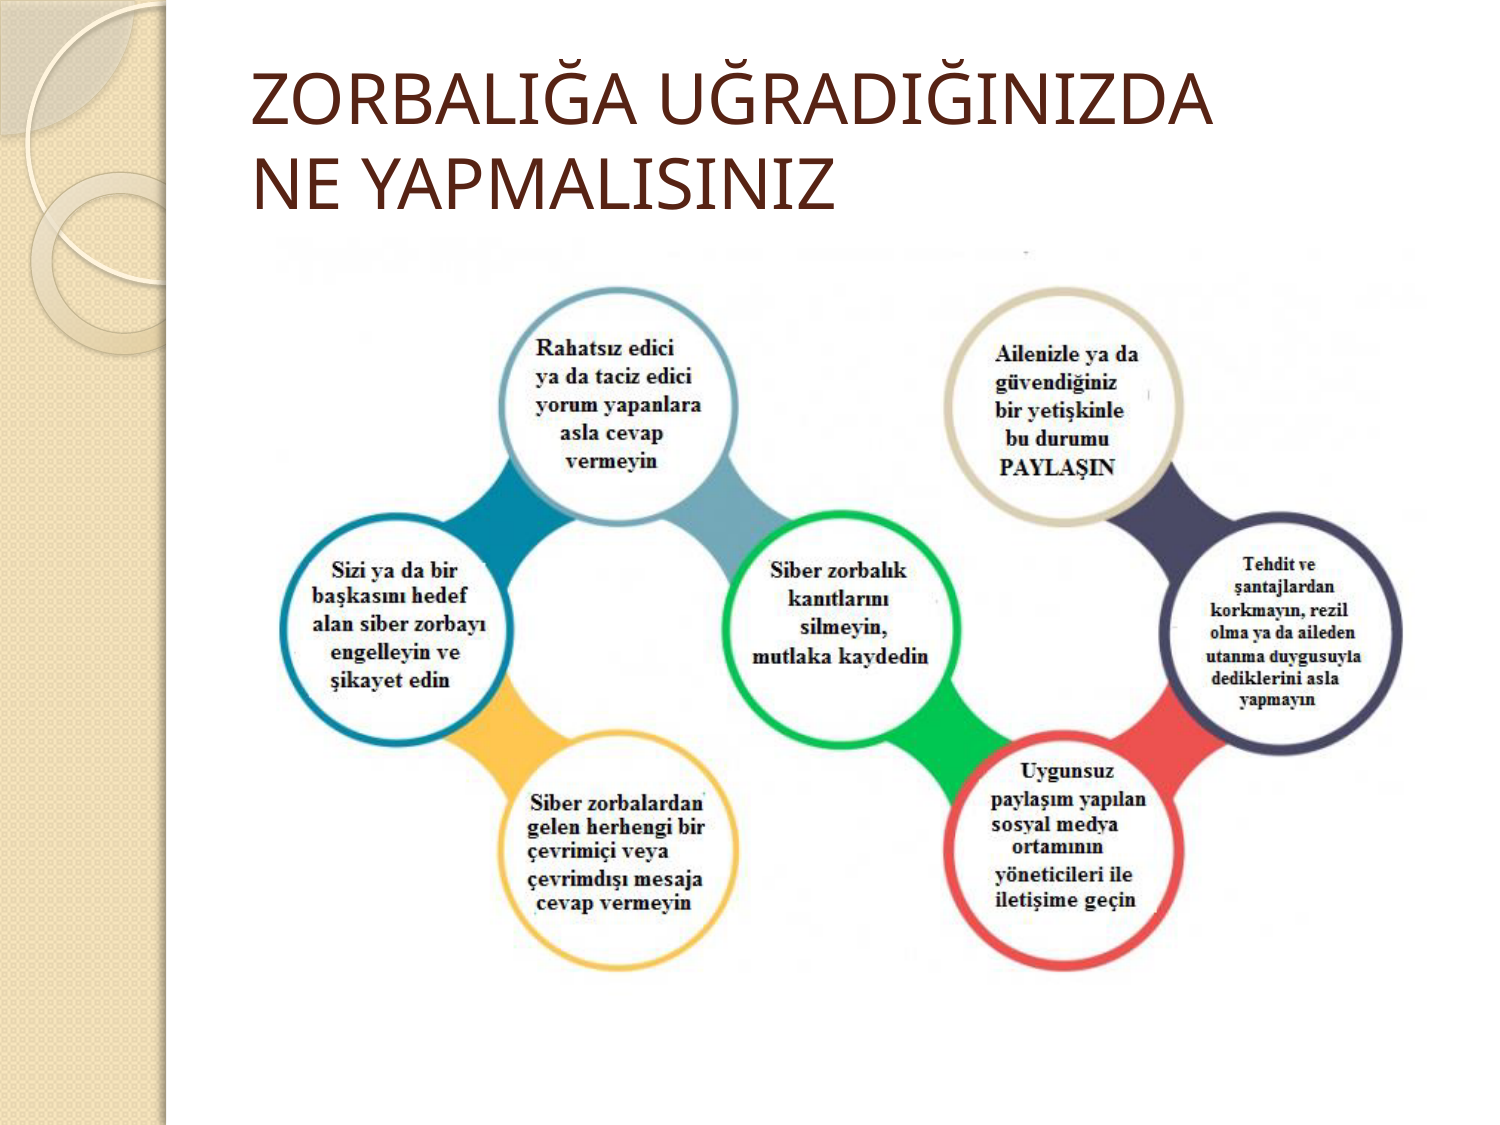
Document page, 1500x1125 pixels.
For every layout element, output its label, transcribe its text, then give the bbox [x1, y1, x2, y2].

title ZORBALIĞA UĞRADIĞINIZDA NE YAPMALISINIZ [235, 45, 1466, 233]
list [253, 237, 1448, 1026]
